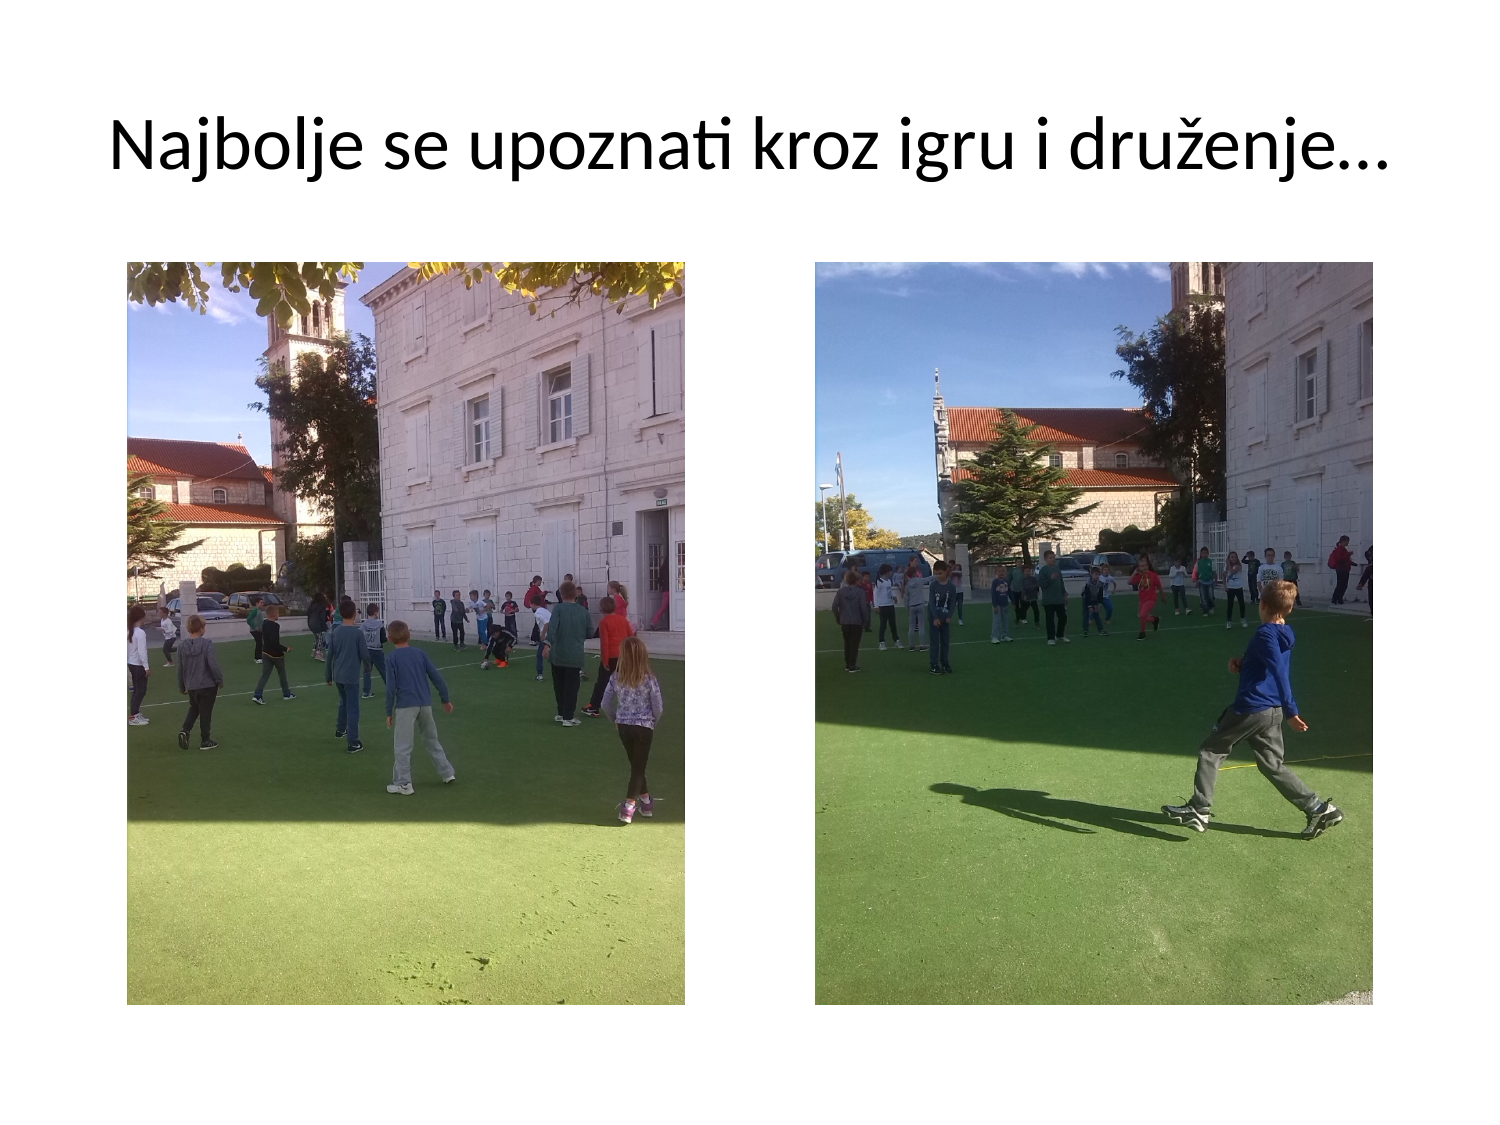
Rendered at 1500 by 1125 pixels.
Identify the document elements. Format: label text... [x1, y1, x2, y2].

title Najbolje se upoznati kroz igru i druženje… [75, 45, 1425, 233]
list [127, 262, 685, 1006]
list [815, 262, 1373, 1006]
